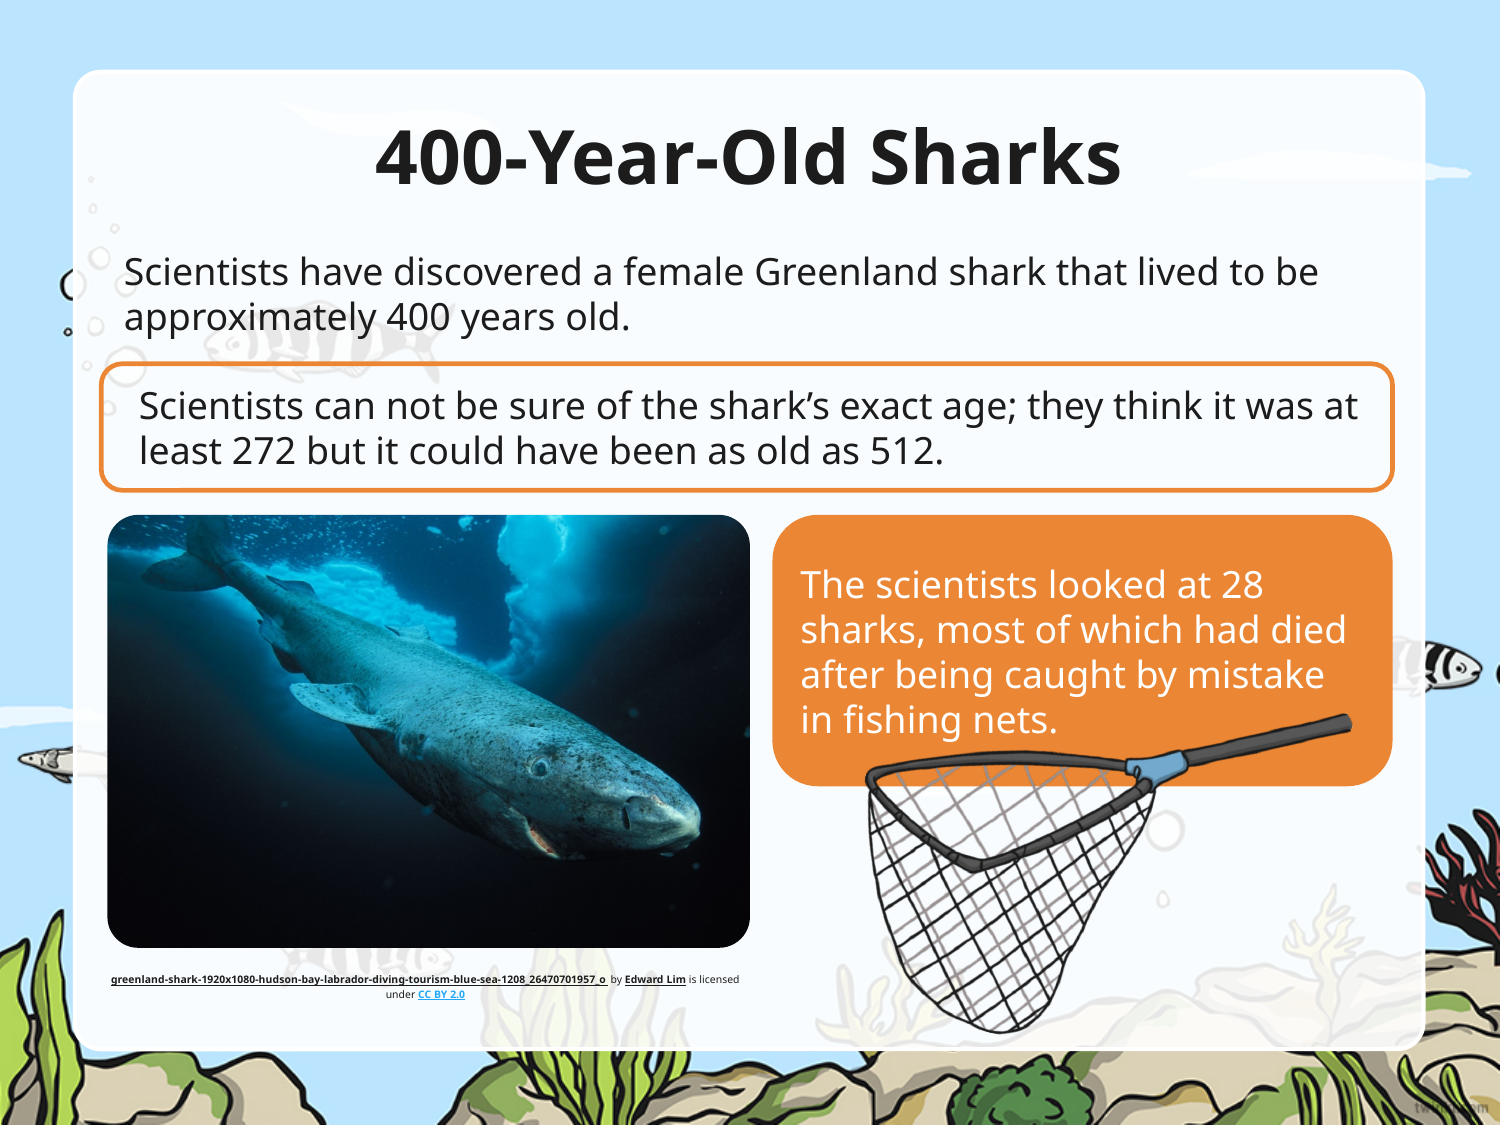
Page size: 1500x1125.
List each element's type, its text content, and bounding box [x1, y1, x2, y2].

title 400-Year-Old Sharks [73, 76, 1426, 244]
text_box Scientists have discovered a female Greenland shark that lived to be approximately 400 years old. [123, 248, 1376, 339]
text_box [100, 362, 1394, 492]
text_box greenland-shark-1920x1080-hudson-bay-labrador-diving-tourism-blue-sea-1208_26470701957_o by Edward Lim is licensed under CC BY 2.0 [101, 972, 750, 1004]
text_box Scientists can not be sure of the shark’s exact age; they think it was at least 272 but it could have been as old as 512. [123, 374, 1376, 480]
text_box The scientists looked at 28 sharks, most of which had died after being caught by mistake in fishing nets. [771, 513, 1394, 788]
picture [0, 0, 1500, 1125]
